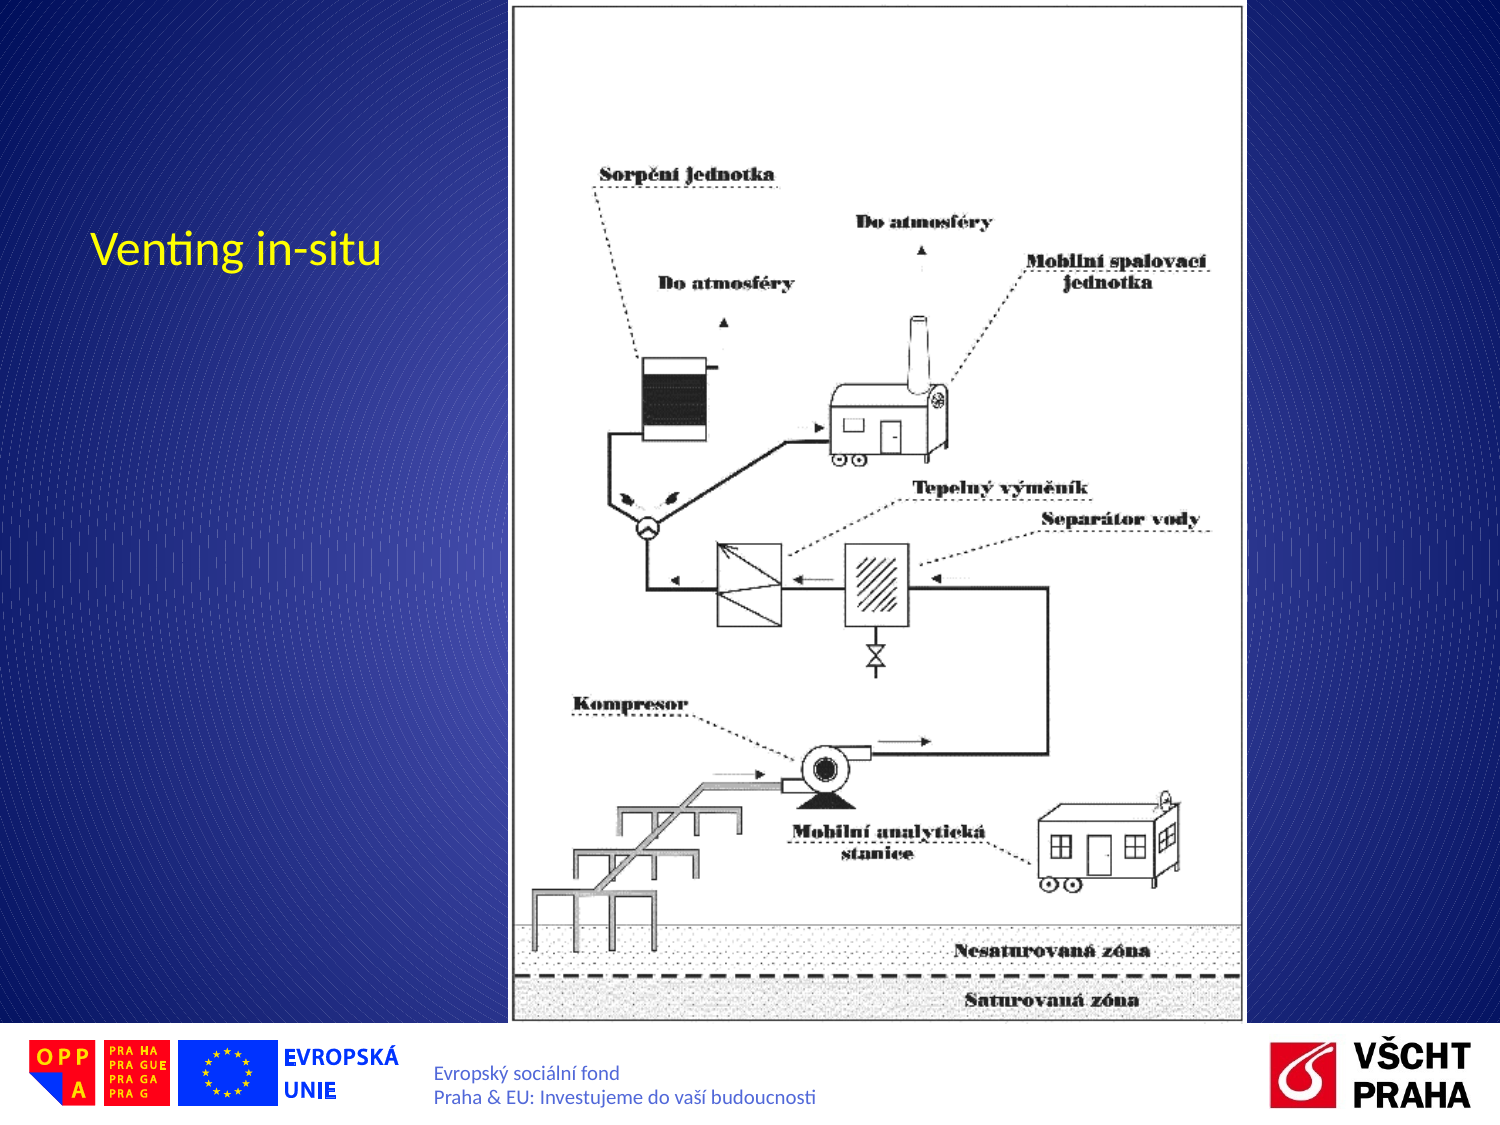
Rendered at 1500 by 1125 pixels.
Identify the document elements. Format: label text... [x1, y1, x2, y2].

picture [1269, 1034, 1471, 1109]
picture [507, 0, 1247, 1024]
list Venting in-situ [75, 208, 502, 1012]
list Venting in-situ [1252, 208, 1425, 1012]
